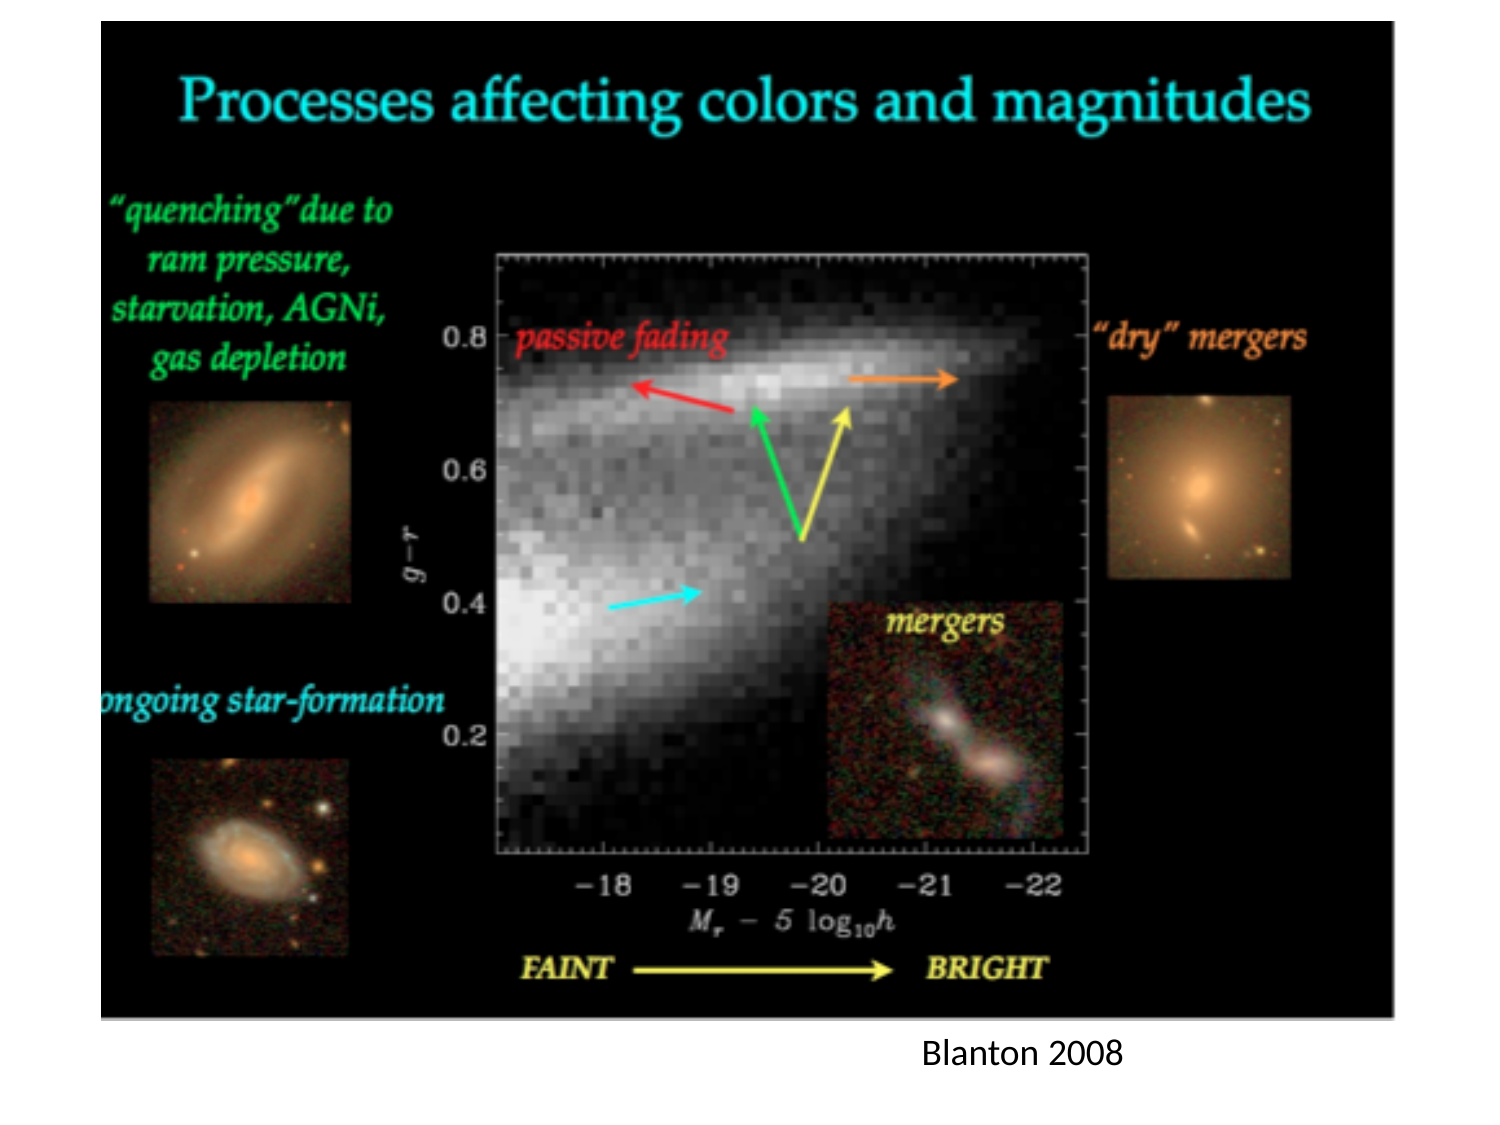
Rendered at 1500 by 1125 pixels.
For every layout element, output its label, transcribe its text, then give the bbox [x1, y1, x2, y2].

picture [100, 21, 1398, 1022]
text_box Blanton 2008 [906, 1030, 1140, 1081]
